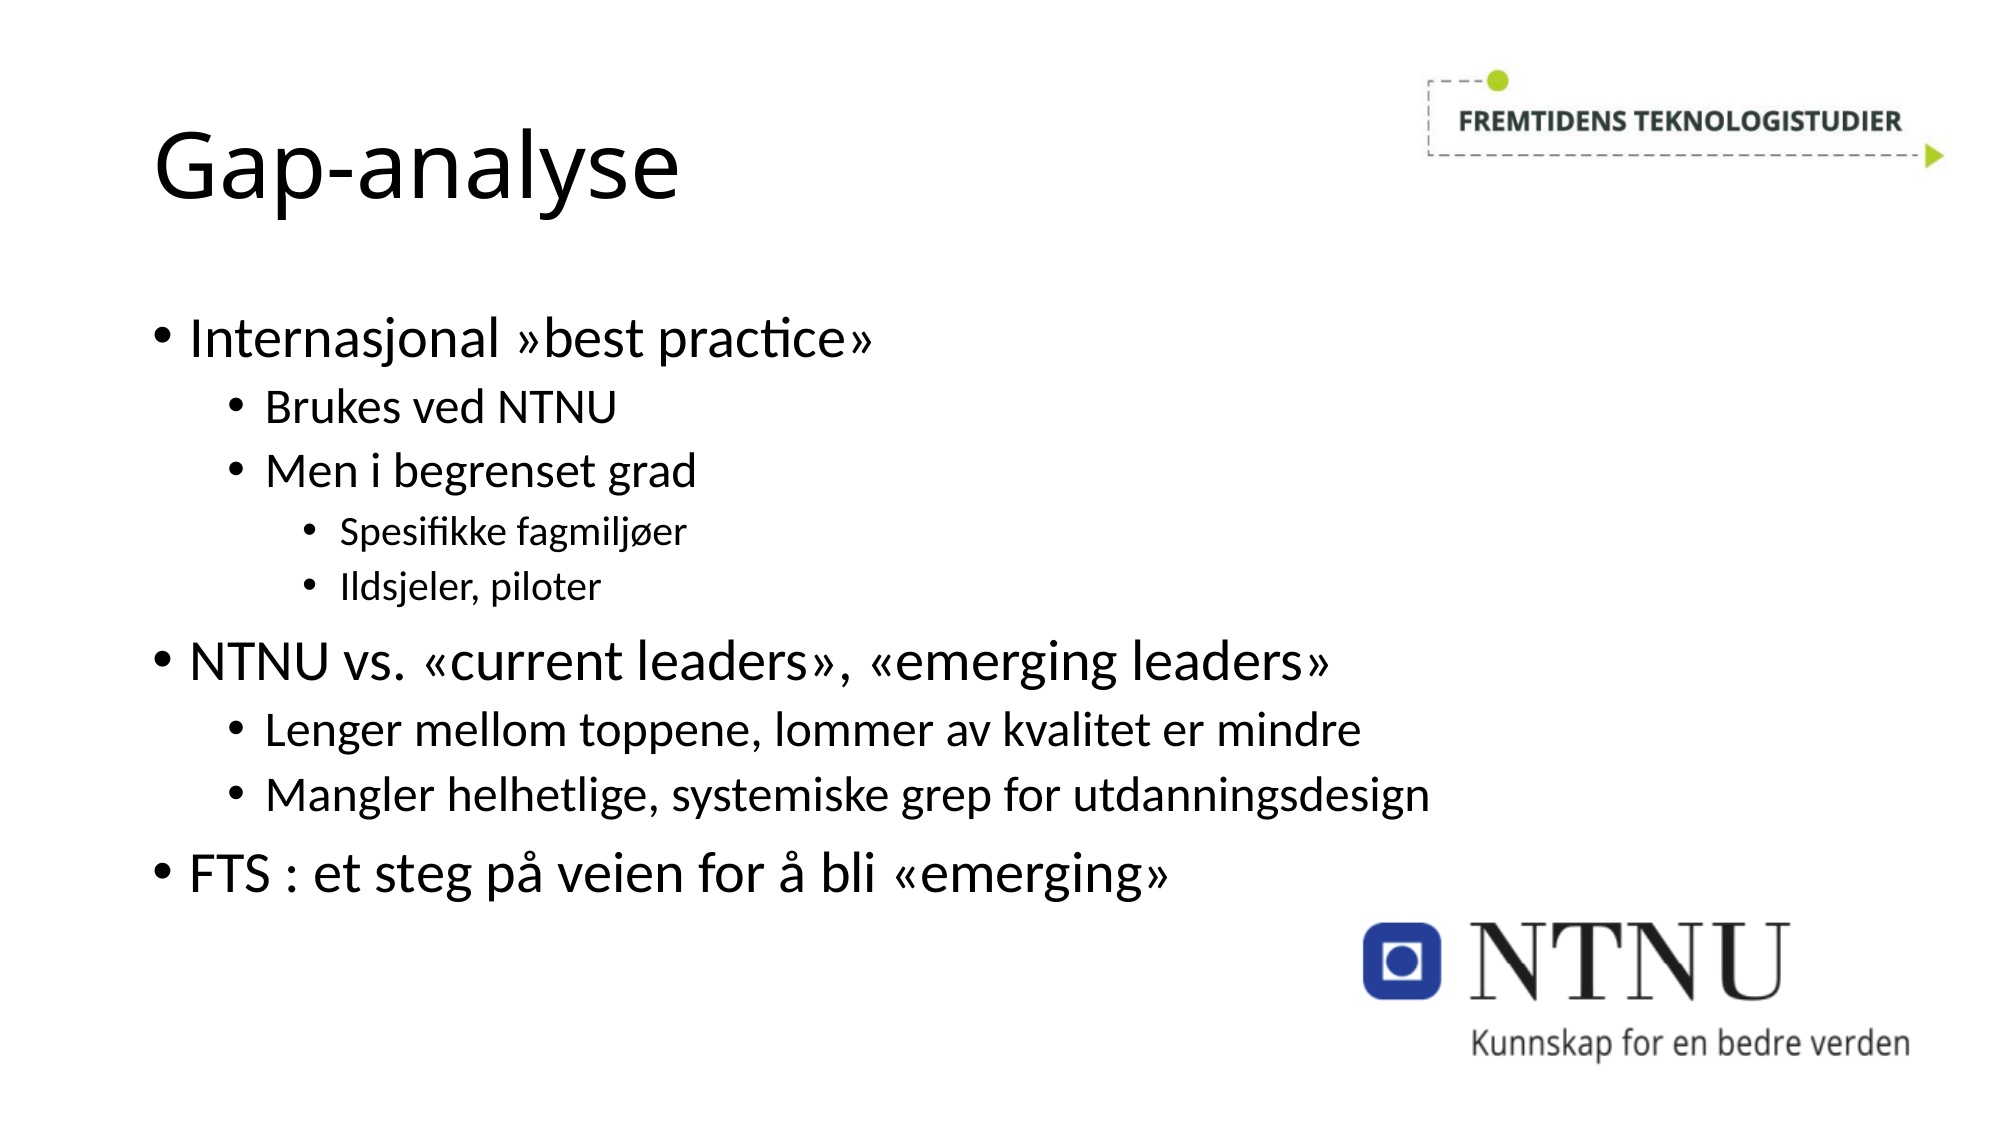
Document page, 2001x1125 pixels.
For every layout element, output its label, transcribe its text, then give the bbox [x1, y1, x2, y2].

list Internasjonal »best practice» Brukes ved NTNU Men i begrenset grad Spesifikke fagmiljøer Ildsjeler, piloter NTNU vs. «current leaders», «emerging leaders» Lenger mellom toppene, lommer av kvalitet er mindre Mangler helhetlige, systemiske grep for utdanningsdesign FTS : et steg på veien for å bli «emerging» [137, 299, 1618, 1014]
title Gap-analyse [137, 59, 1863, 278]
picture [1375, 63, 1978, 181]
picture [1327, 894, 1978, 1074]
